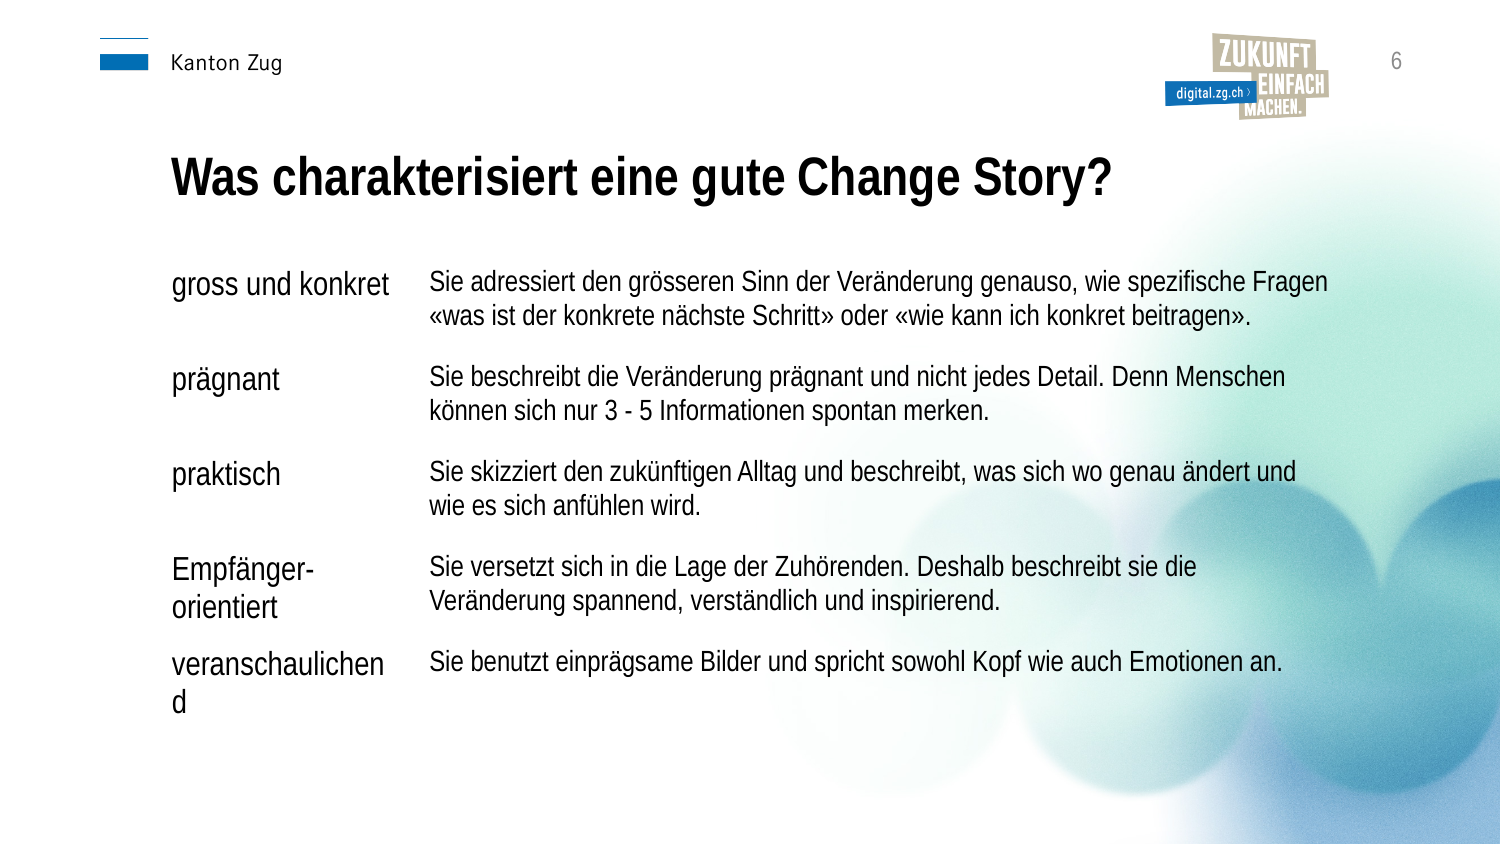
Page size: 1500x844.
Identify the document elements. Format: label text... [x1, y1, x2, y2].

list Was charakterisiert eine gute Change Story? [171, 139, 1329, 200]
slide_number 6 [1328, 36, 1418, 82]
table_cell prägnant [157, 352, 414, 447]
table_cell Sie beschreibt die Veränderung prägnant und nicht jedes Detail. Denn Menschen können sich nur 3 - 5 Informationen spontan merken. [414, 352, 1355, 447]
table_cell praktisch [157, 447, 414, 542]
table_cell Empfänger-orientiert [157, 542, 414, 637]
table_header Sie adressiert den grösseren Sinn der Veränderung genauso, wie spezifische Fragen «was ist der konkrete nächste Schritt» oder «wie kann ich konkret beitragen». [414, 257, 1355, 352]
picture [756, 0, 1500, 844]
table_cell Sie benutzt einprägsame Bilder und spricht sowohl Kopf wie auch Emotionen an. [414, 637, 1355, 732]
table_cell Sie versetzt sich in die Lage der Zuhörenden. Deshalb beschreibt sie die Veränderung spannend, verständlich und inspirierend. [414, 542, 1355, 637]
picture [100, 38, 281, 75]
table_cell Sie skizziert den zukünftigen Alltag und beschreibt, was sich wo genau ändert und wie es sich anfühlen wird. [414, 447, 1355, 542]
table_header gross und konkret [157, 257, 414, 352]
table_cell veranschaulichend [157, 637, 414, 732]
